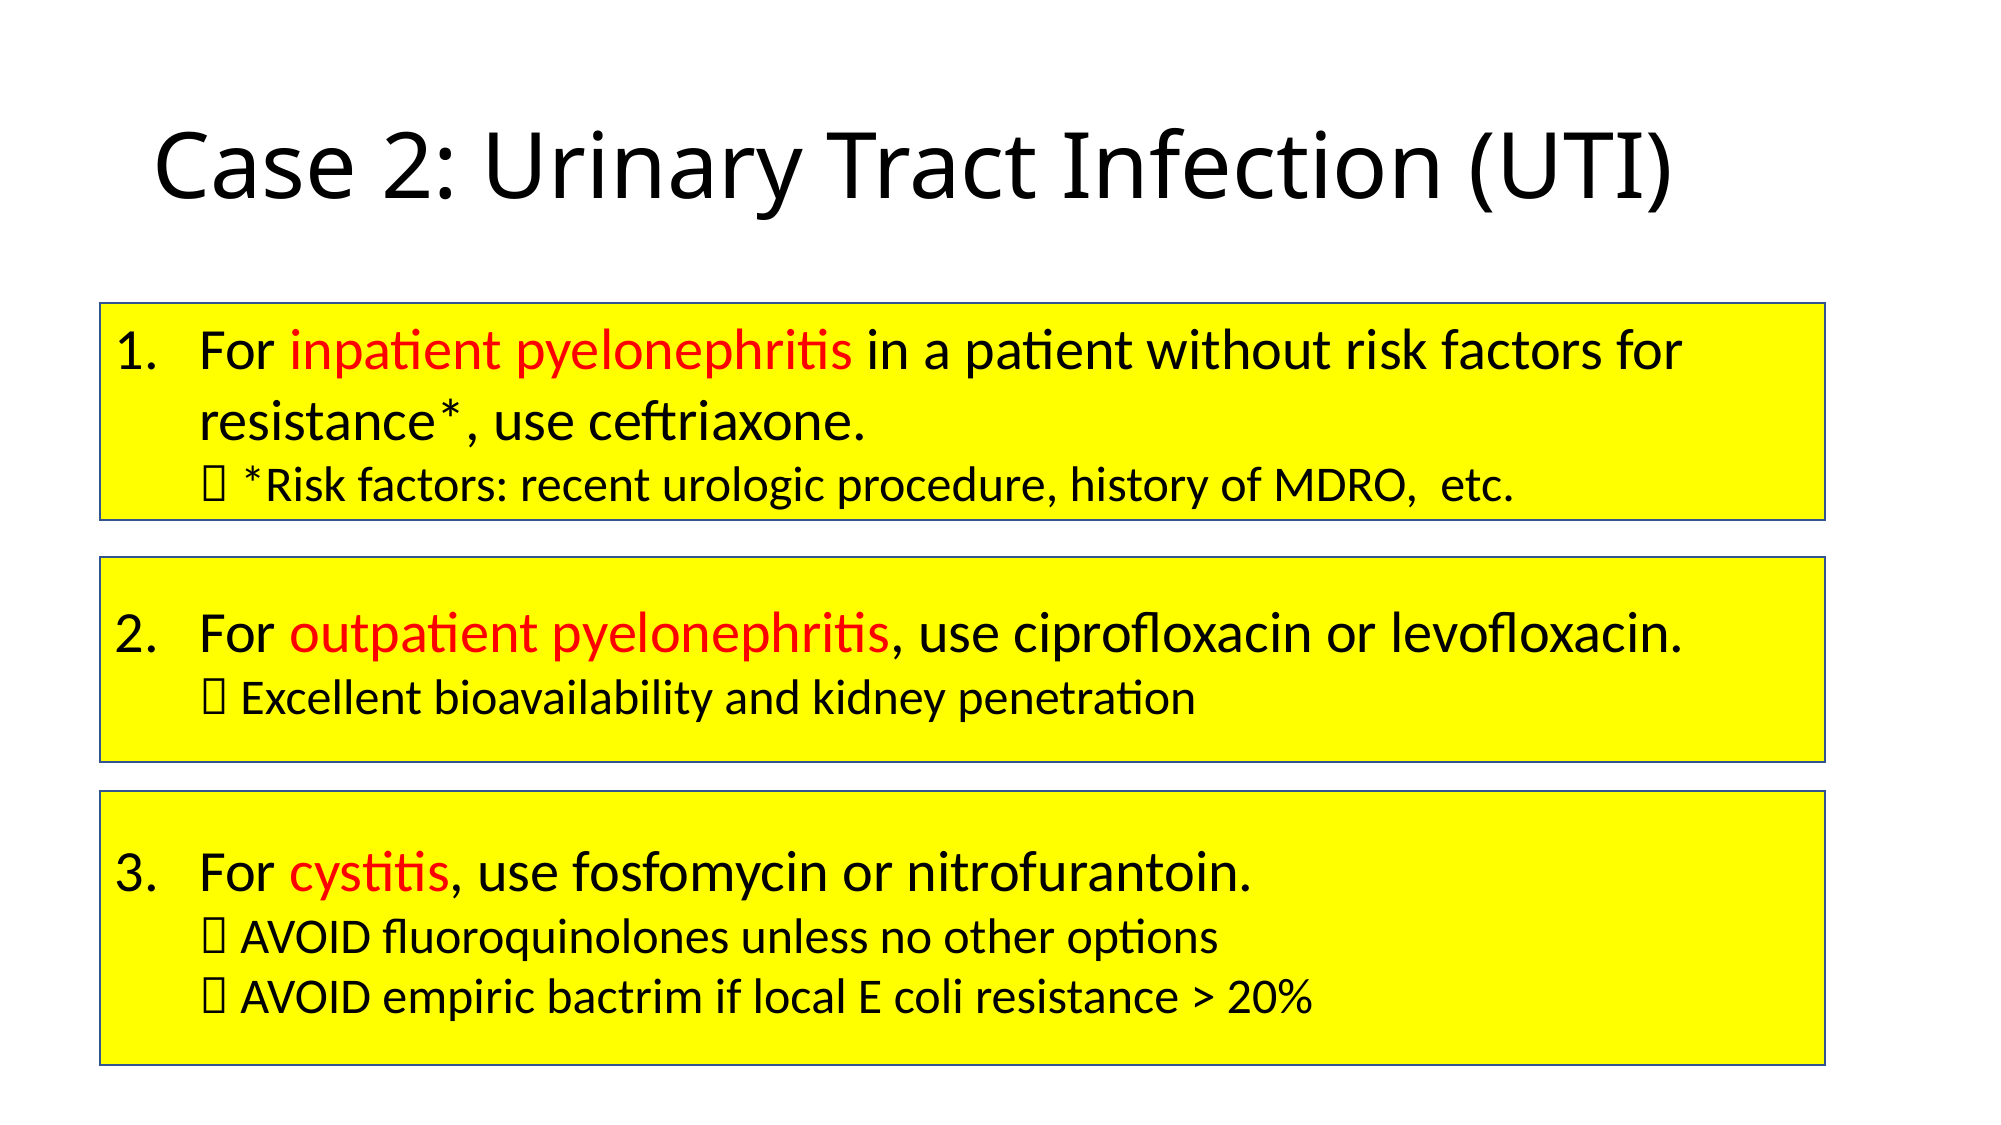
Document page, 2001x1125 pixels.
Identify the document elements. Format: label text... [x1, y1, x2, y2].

text_box For inpatient pyelonephritis in a patient without risk factors for resistance*, use ceftriaxone.  *Risk factors: recent urologic procedure, history of MDRO, etc. [99, 302, 1826, 521]
text_box For cystitis, use fosfomycin or nitrofurantoin.  AVOID fluoroquinolones unless no other options  AVOID empiric bactrim if local E coli resistance > 20% [99, 790, 1826, 1066]
text_box For outpatient pyelonephritis, use ciprofloxacin or levofloxacin.  Excellent bioavailability and kidney penetration [99, 556, 1826, 763]
title Case 2: Urinary Tract Infection (UTI) [137, 59, 1863, 278]
